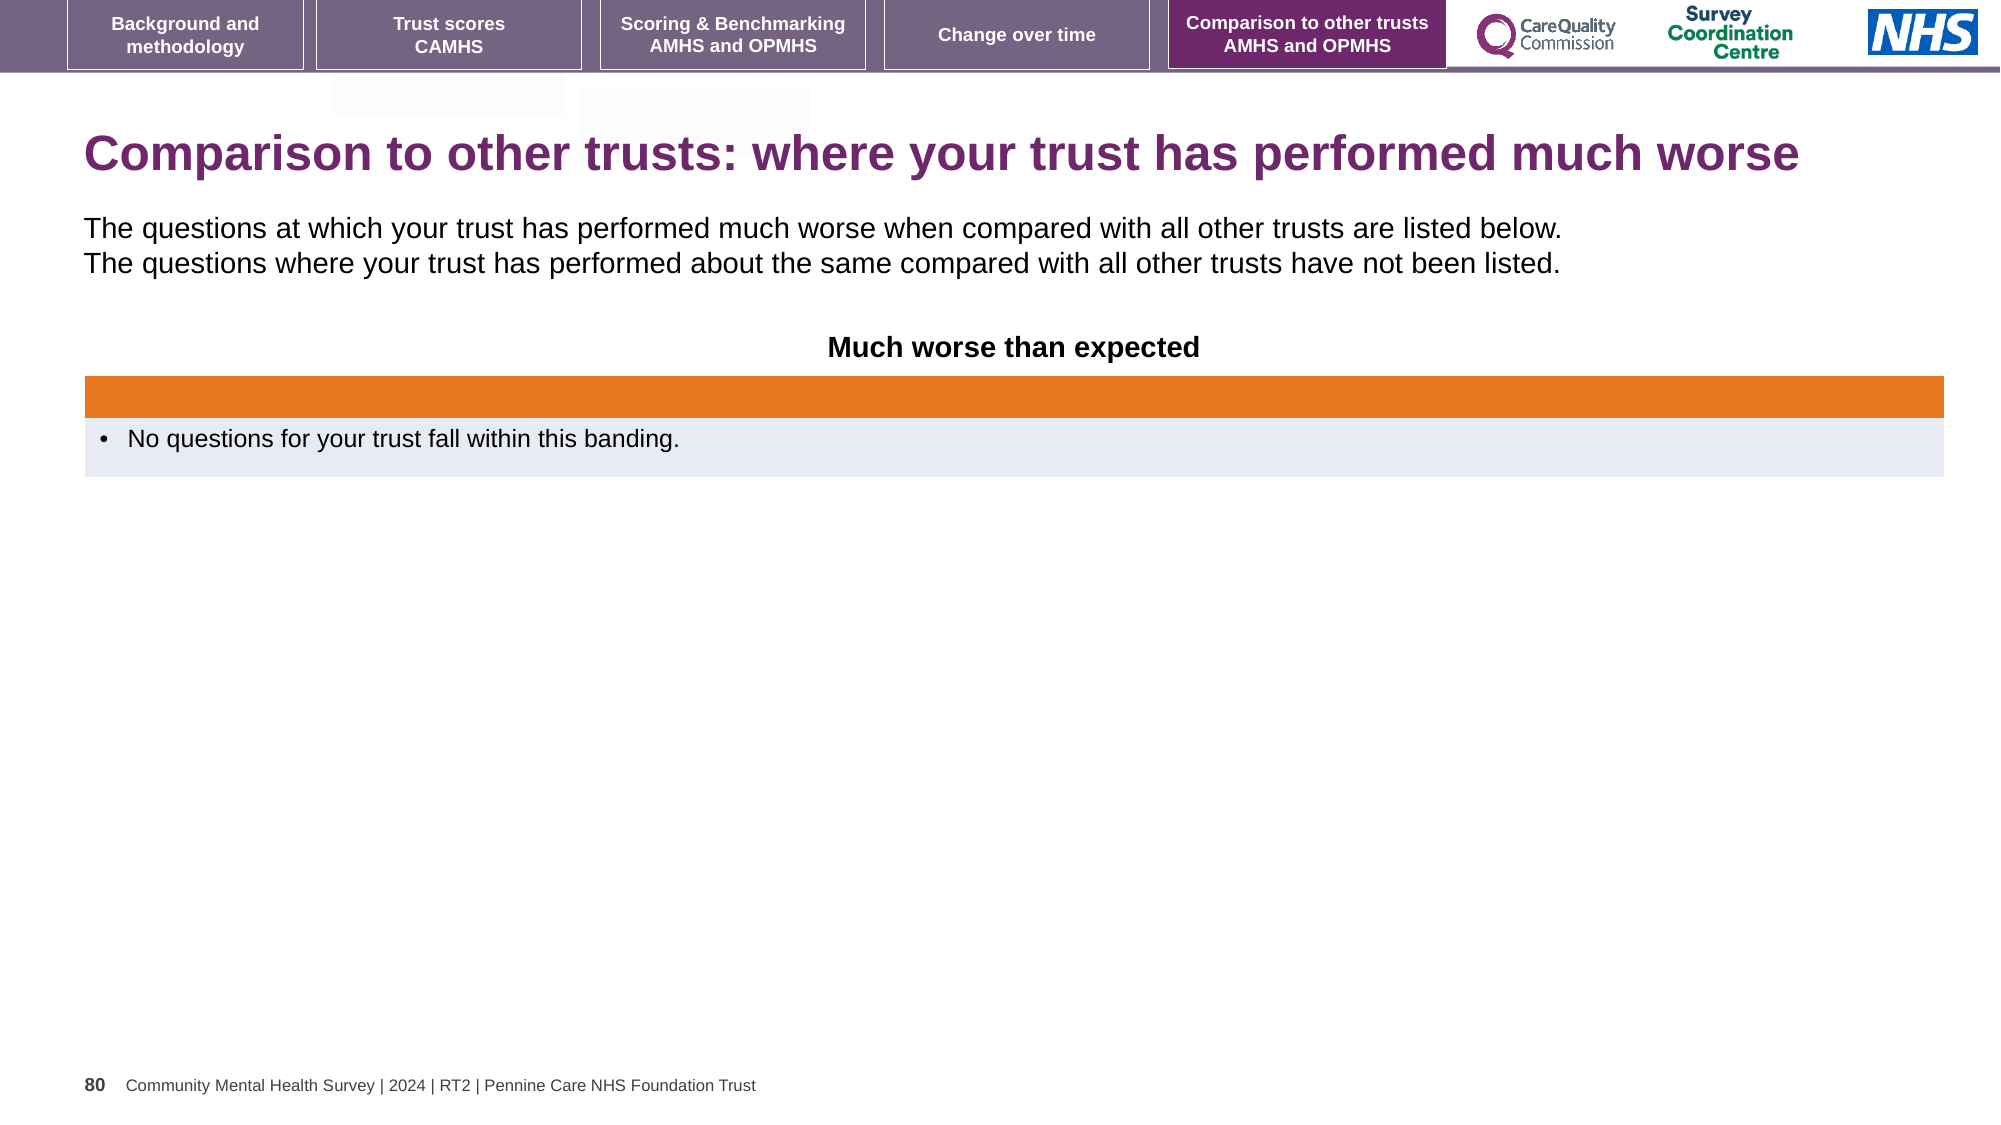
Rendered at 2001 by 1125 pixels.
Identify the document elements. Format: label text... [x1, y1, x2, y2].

text_box The questions at which your trust has performed much worse when compared with all other trusts are listed below. The questions where your trust has performed about the same compared with all other trusts have not been listed. [68, 202, 1896, 287]
text_box 80 [84, 1065, 122, 1125]
picture [1868, 9, 1978, 55]
table_cell No questions for your trust fall within this banding. [85, 418, 1944, 477]
title Comparison to other trusts: where your trust has performed much worse [68, 100, 1942, 209]
table_header Much worse than expected [85, 317, 1944, 376]
picture [1476, 13, 1616, 59]
picture [1666, 3, 1794, 61]
table_cell [85, 376, 1944, 418]
